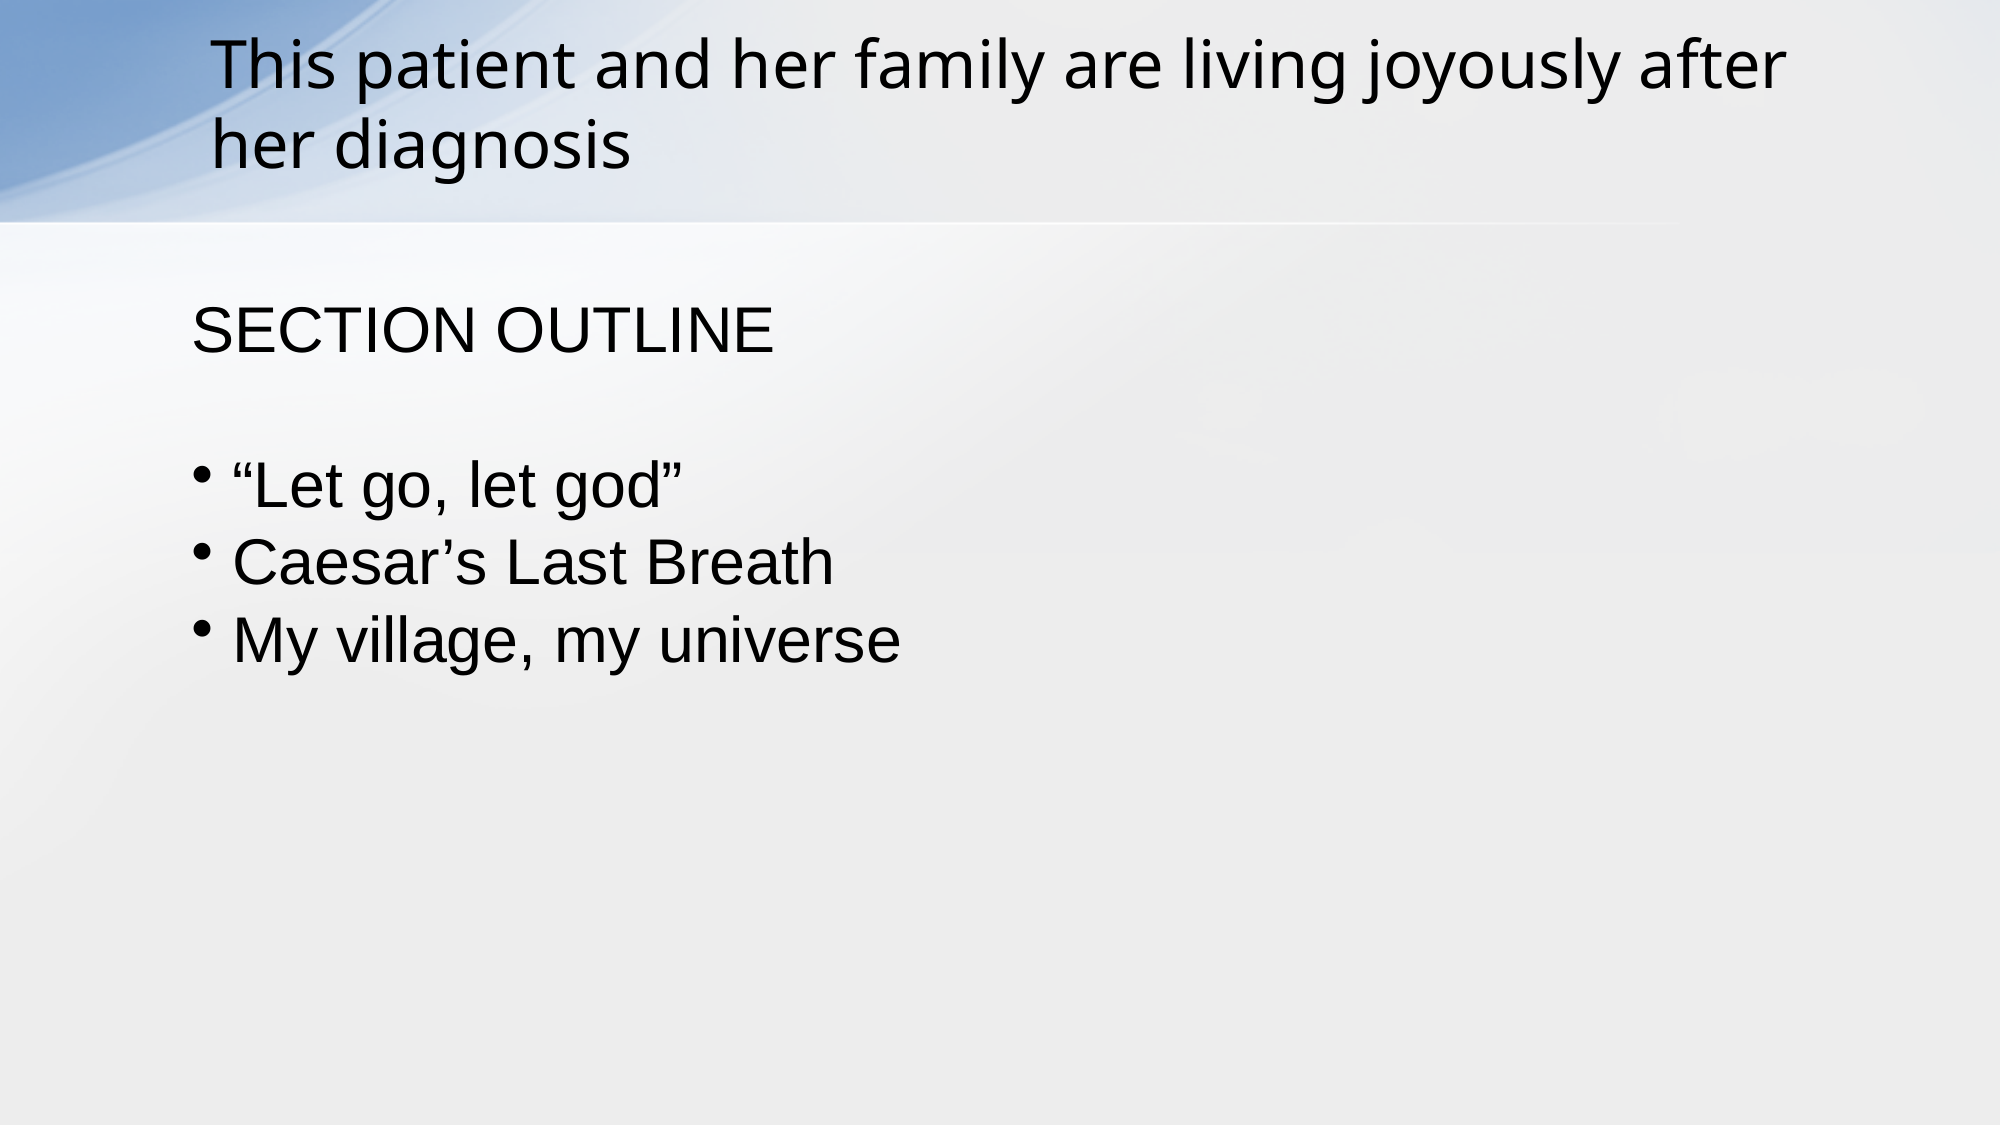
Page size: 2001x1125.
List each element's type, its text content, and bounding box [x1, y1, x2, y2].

title Extrapolate This patient and her family are living joyously after her diagnosis [120, 61, 1846, 189]
list SECTION OUTLINE “Let go, let god” Caesar’s Last Breath My village, my universe [120, 280, 1846, 1080]
picture [0, 0, 2000, 1125]
